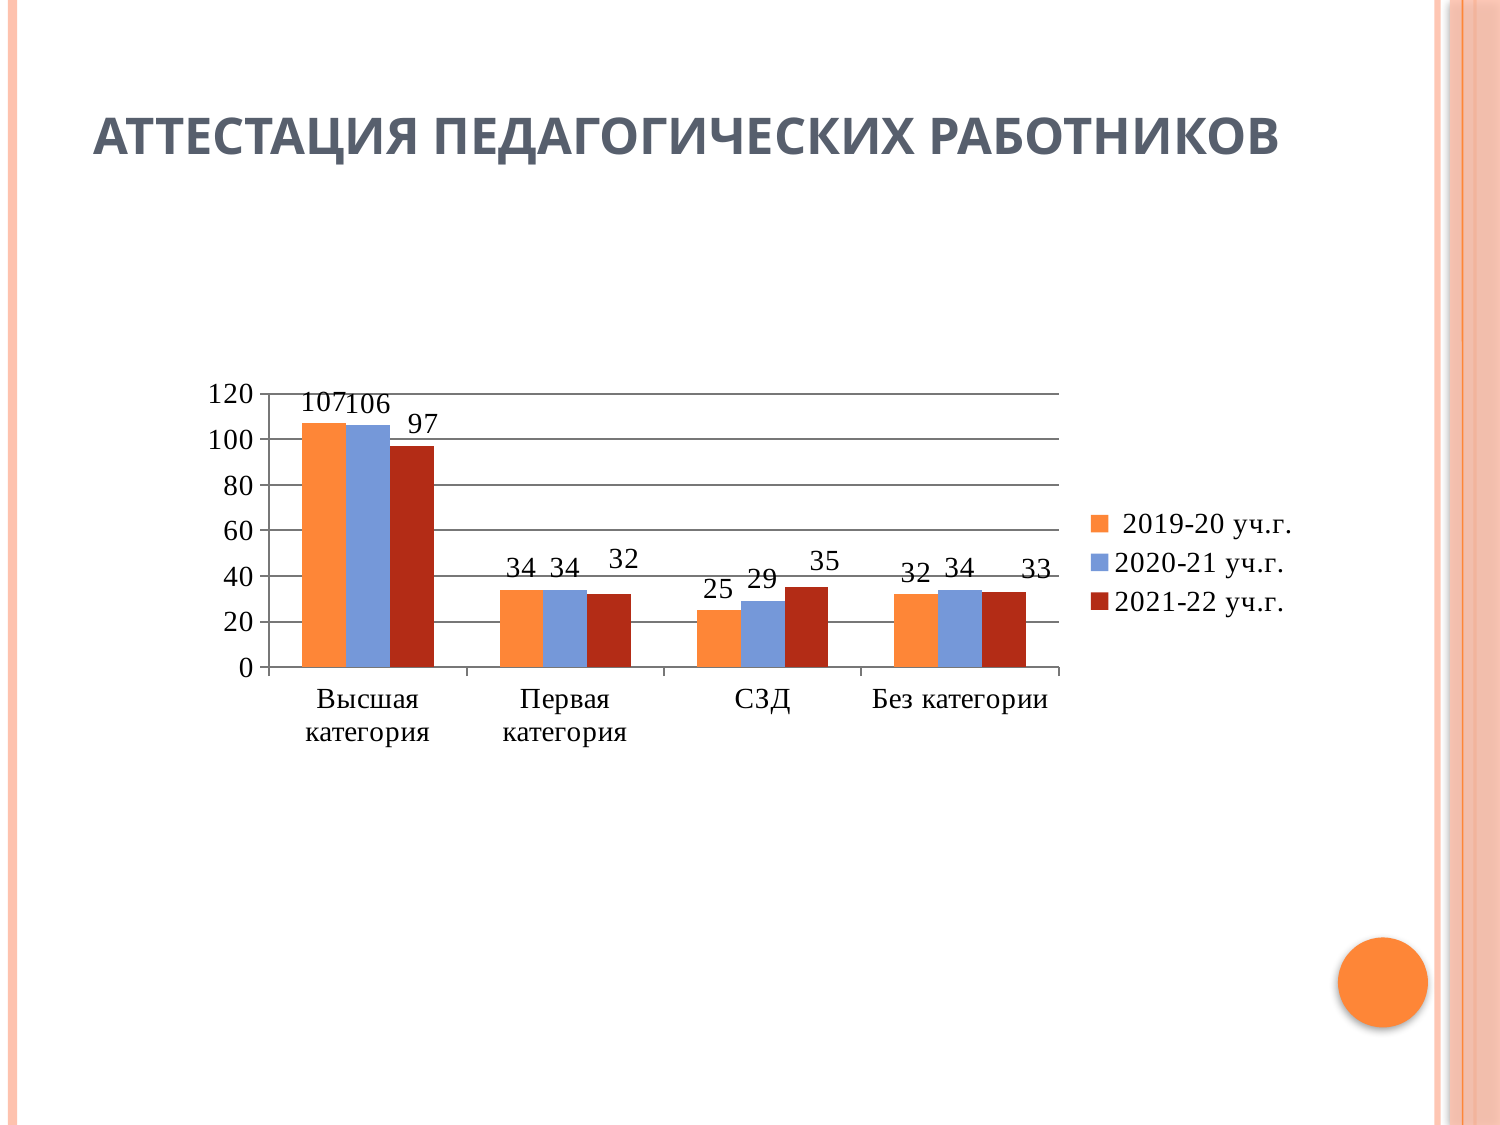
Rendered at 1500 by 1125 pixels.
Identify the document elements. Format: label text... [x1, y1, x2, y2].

title Аттестация педагогических работников [75, 45, 1300, 233]
chart [184, 368, 1316, 756]
